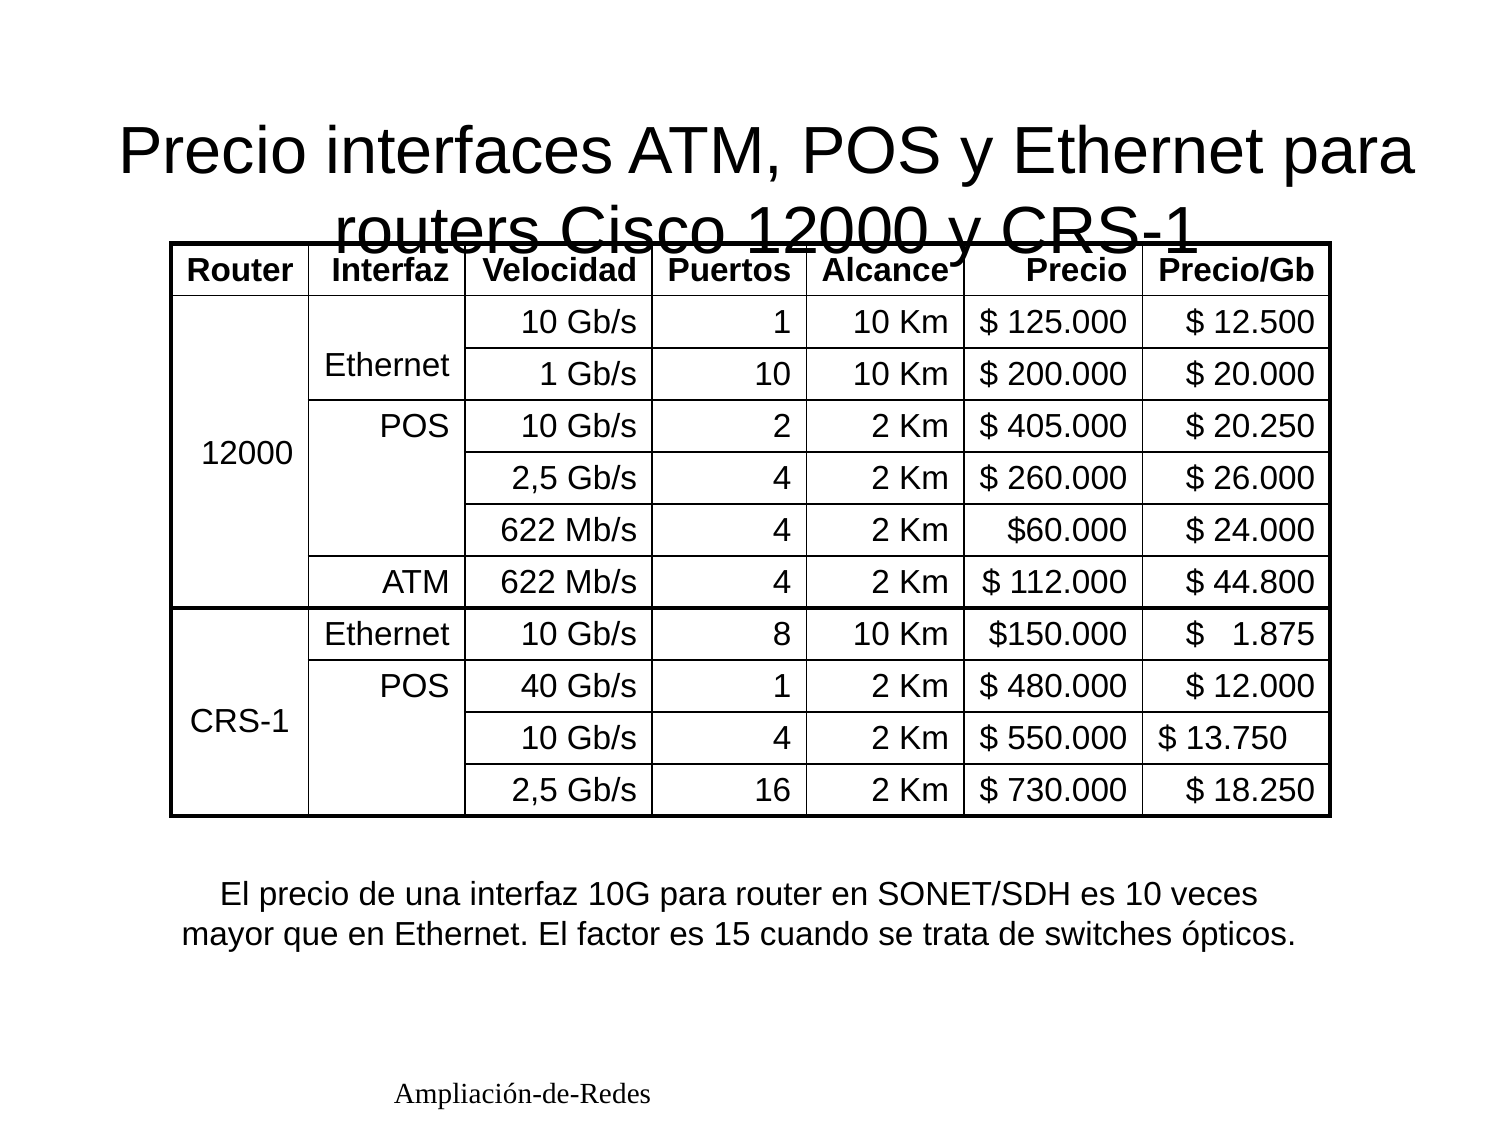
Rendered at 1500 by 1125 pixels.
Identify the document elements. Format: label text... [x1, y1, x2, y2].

table_cell $ 260.000 [965, 453, 1142, 503]
table_cell $ 200.000 [965, 349, 1142, 399]
table_cell 1 [653, 661, 806, 711]
table_cell 622 Mb/s [466, 505, 651, 555]
table_cell 1 Gb/s [466, 349, 651, 399]
table_cell POS [309, 661, 464, 814]
table_cell 10 Km [807, 610, 963, 659]
table_cell 10 Gb/s [466, 610, 651, 659]
table_cell CRS-1 [173, 610, 308, 814]
table_cell Ethernet [309, 610, 464, 659]
table_cell $ 24.000 [1143, 505, 1328, 555]
table_cell $ 20.250 [1143, 401, 1328, 451]
text_box El precio de una interfaz 10G para router en SONET/SDH es 10 veces mayor que en Ethernet. El factor es 15 cuando se trata de switches ópticos. [159, 864, 1321, 960]
table_cell $ 112.000 [965, 557, 1142, 606]
table_cell 10 Km [807, 349, 963, 399]
table_cell 4 [653, 505, 806, 555]
table_cell 2 Km [807, 557, 963, 606]
table_cell 622 Mb/s [466, 557, 651, 606]
table_cell $ 550.000 [965, 713, 1142, 763]
table_cell $150.000 [965, 610, 1142, 659]
table_cell 12000 [173, 296, 308, 606]
table_header Precio [965, 246, 1142, 295]
table_cell 8 [653, 610, 806, 659]
text_box Precio interfaces ATM, POS y Ethernet para routers Cisco 12000 y CRS-1 [100, 99, 1436, 197]
table_cell $ 18.250 [1143, 765, 1328, 814]
table_cell $ 125.000 [965, 296, 1142, 347]
table_cell 2 [653, 401, 806, 451]
table_cell 2 Km [807, 401, 963, 451]
table_cell $ 12.000 [1143, 661, 1328, 711]
table_cell 2 Km [807, 713, 963, 763]
table_header Interfaz [309, 246, 464, 295]
table_cell 10 Km [807, 296, 963, 347]
table_cell 40 Gb/s [466, 661, 651, 711]
table_cell 16 [653, 765, 806, 814]
table_cell ATM [309, 557, 464, 606]
table_cell 2,5 Gb/s [466, 453, 651, 503]
table_cell POS [309, 401, 464, 555]
table_cell $ 405.000 [965, 401, 1142, 451]
table_header Router [173, 246, 308, 295]
table_cell $ 1.875 [1143, 610, 1328, 659]
table_cell $60.000 [965, 505, 1142, 555]
table_cell 4 [653, 713, 806, 763]
table_cell 10 Gb/s [466, 713, 651, 763]
table_cell Ethernet [309, 296, 464, 399]
table_cell 2,5 Gb/s [466, 765, 651, 814]
table_cell $ 13.750 [1143, 713, 1328, 763]
table_cell 2 Km [807, 453, 963, 503]
table_header Velocidad [466, 246, 651, 295]
table_cell $ 480.000 [965, 661, 1142, 711]
table_cell 2 Km [807, 661, 963, 711]
table_cell $ 730.000 [965, 765, 1142, 814]
table_cell 2 Km [807, 505, 963, 555]
table_header Puertos [653, 246, 806, 295]
table_cell 10 Gb/s [466, 296, 651, 347]
table_cell $ 12.500 [1143, 296, 1328, 347]
table_cell 10 [653, 349, 806, 399]
table_header Precio/Gb [1143, 246, 1328, 295]
table_cell 10 Gb/s [466, 401, 651, 451]
table_cell 2 Km [807, 765, 963, 814]
table_cell 4 [653, 453, 806, 503]
table_cell $ 26.000 [1143, 453, 1328, 503]
table_cell 4 [653, 557, 806, 606]
table_header Alcance [807, 246, 963, 295]
table_cell $ 20.000 [1143, 349, 1328, 399]
table_cell $ 44.800 [1143, 557, 1328, 606]
table_cell 1 [653, 296, 806, 347]
